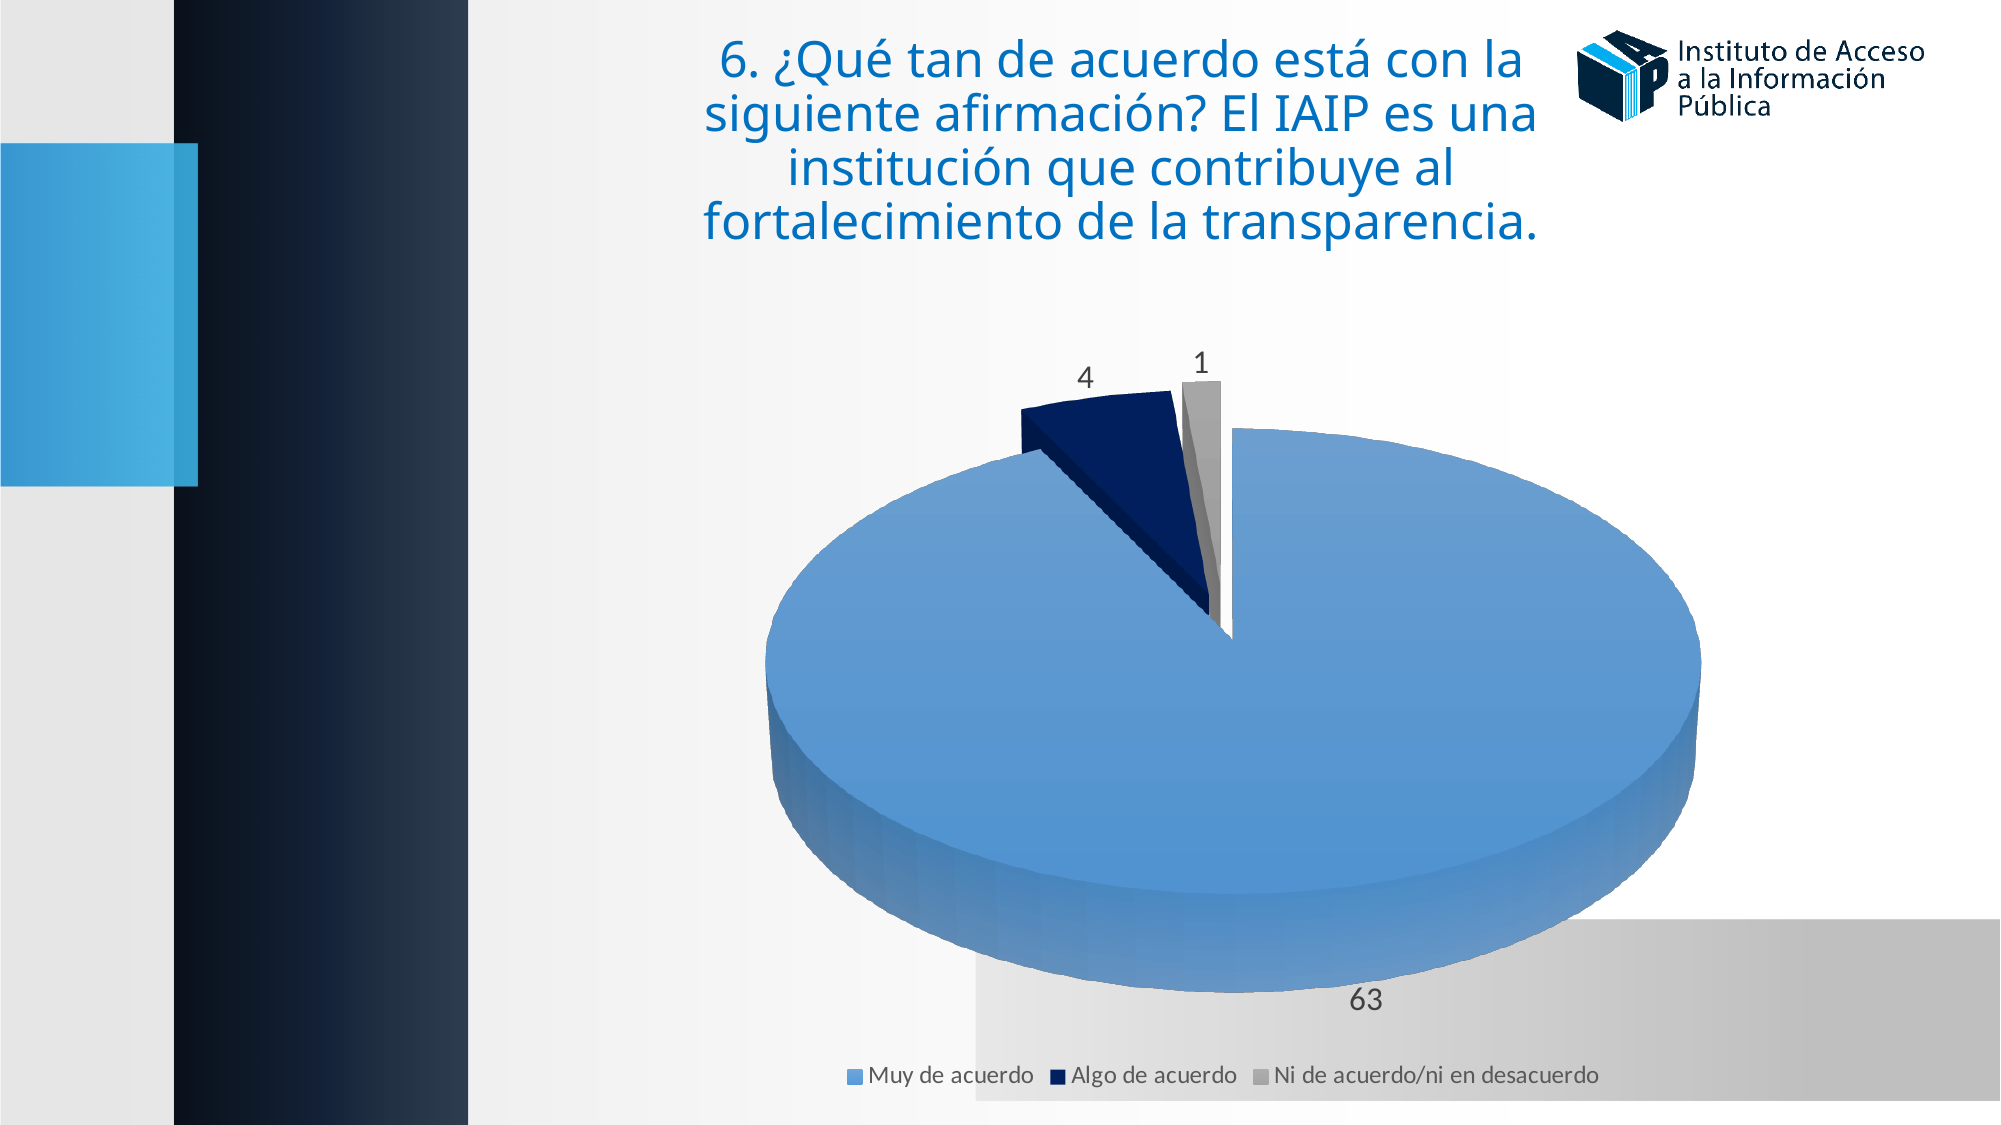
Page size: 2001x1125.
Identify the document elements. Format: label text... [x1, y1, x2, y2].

title 6. ¿Qué tan de acuerdo está con la siguiente afirmación? El IAIP es una institución que contribuye al fortalecimiento de la transparencia. [616, 49, 1628, 235]
chart [548, 333, 1898, 1096]
picture [0, 0, 2000, 1125]
